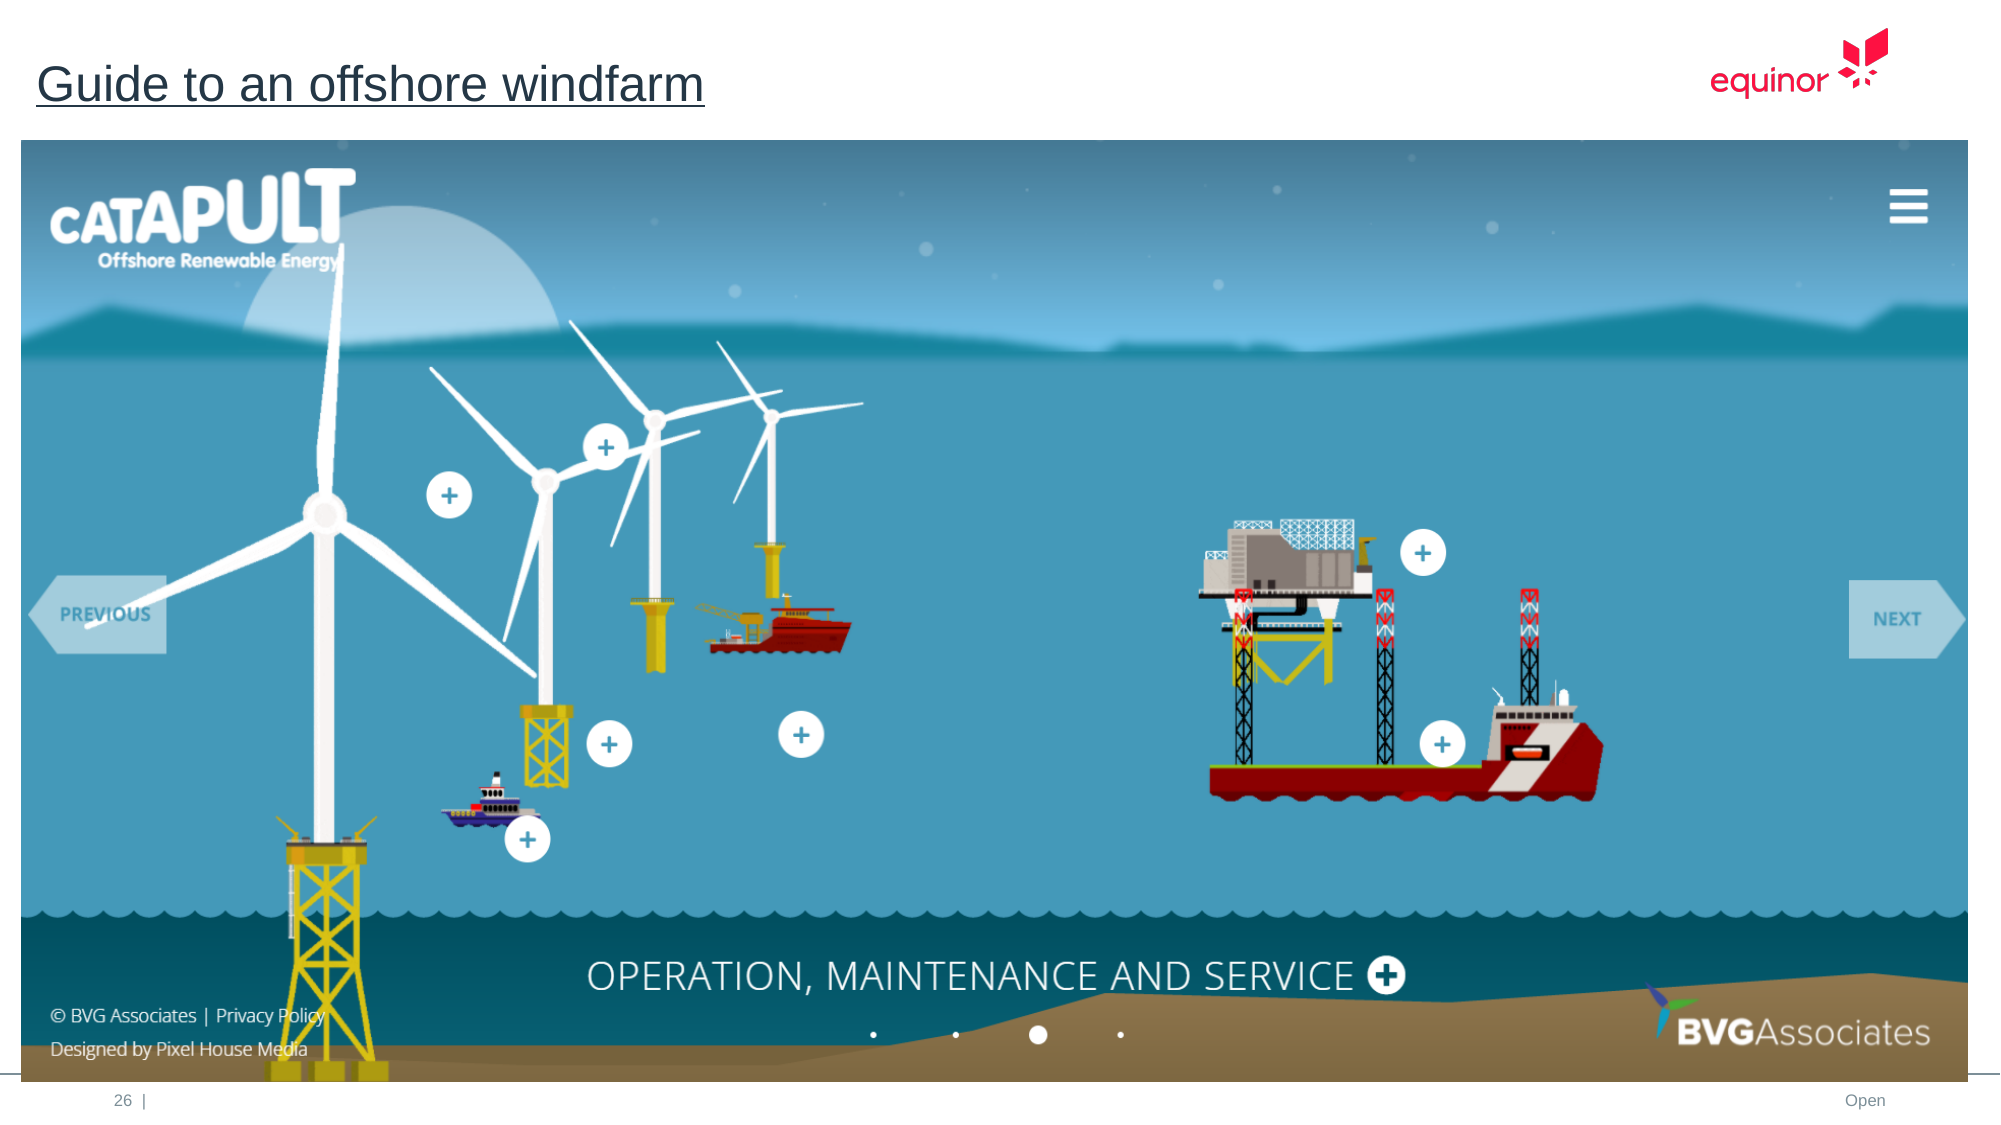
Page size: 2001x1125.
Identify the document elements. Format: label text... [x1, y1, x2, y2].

slide_number 26 | [114, 1093, 155, 1125]
picture [1711, 28, 1888, 99]
text_box Guide to an offshore windfarm [21, 44, 1062, 120]
picture [21, 140, 1968, 1083]
